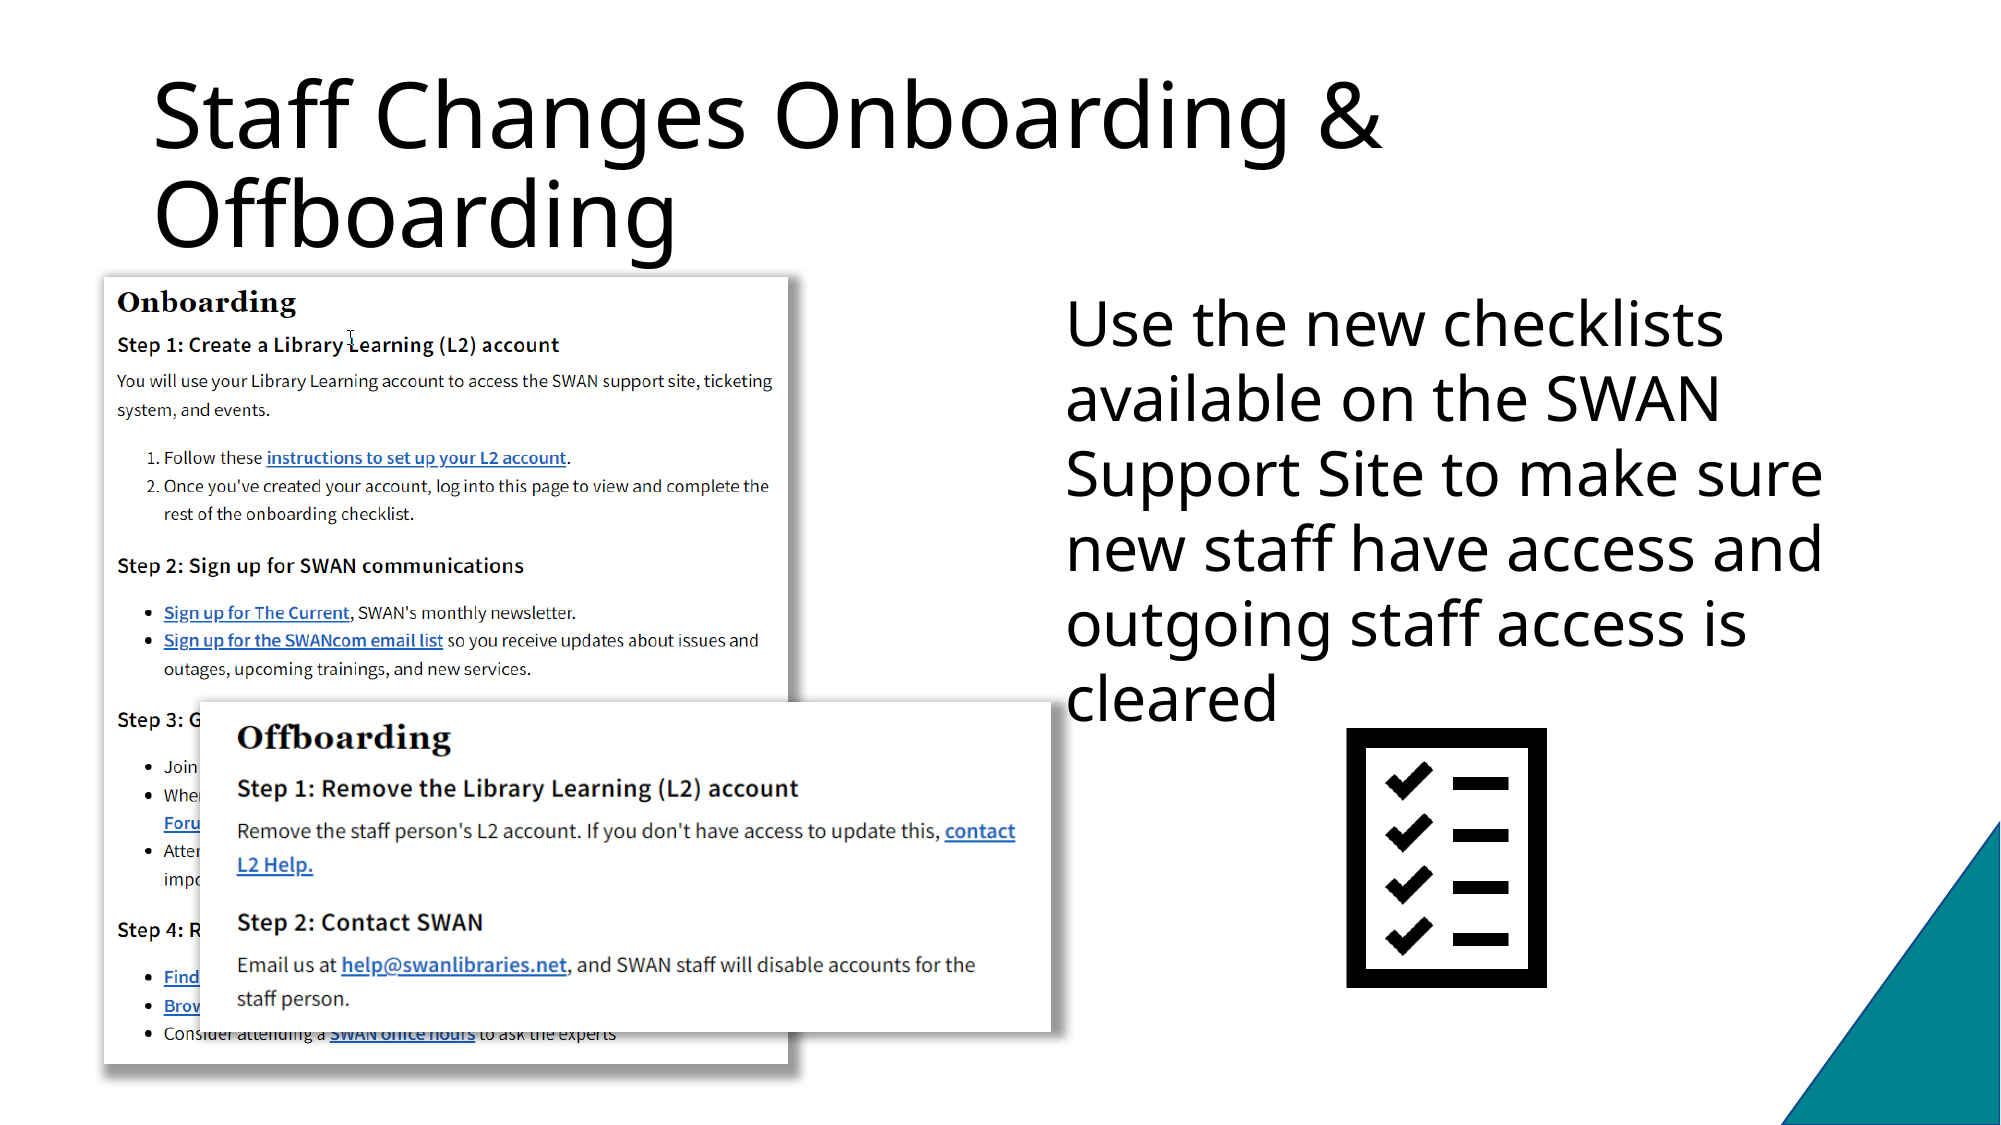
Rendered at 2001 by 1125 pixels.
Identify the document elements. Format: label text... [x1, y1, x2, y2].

text_box Use the new checklists available on the SWAN Support Site to make sure new staff have access and outgoing staff access is cleared [1050, 276, 1896, 742]
picture [104, 277, 788, 1065]
picture [1291, 702, 1602, 1014]
title Staff Changes Onboarding & Offboarding [137, 59, 1863, 278]
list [200, 702, 1051, 1032]
